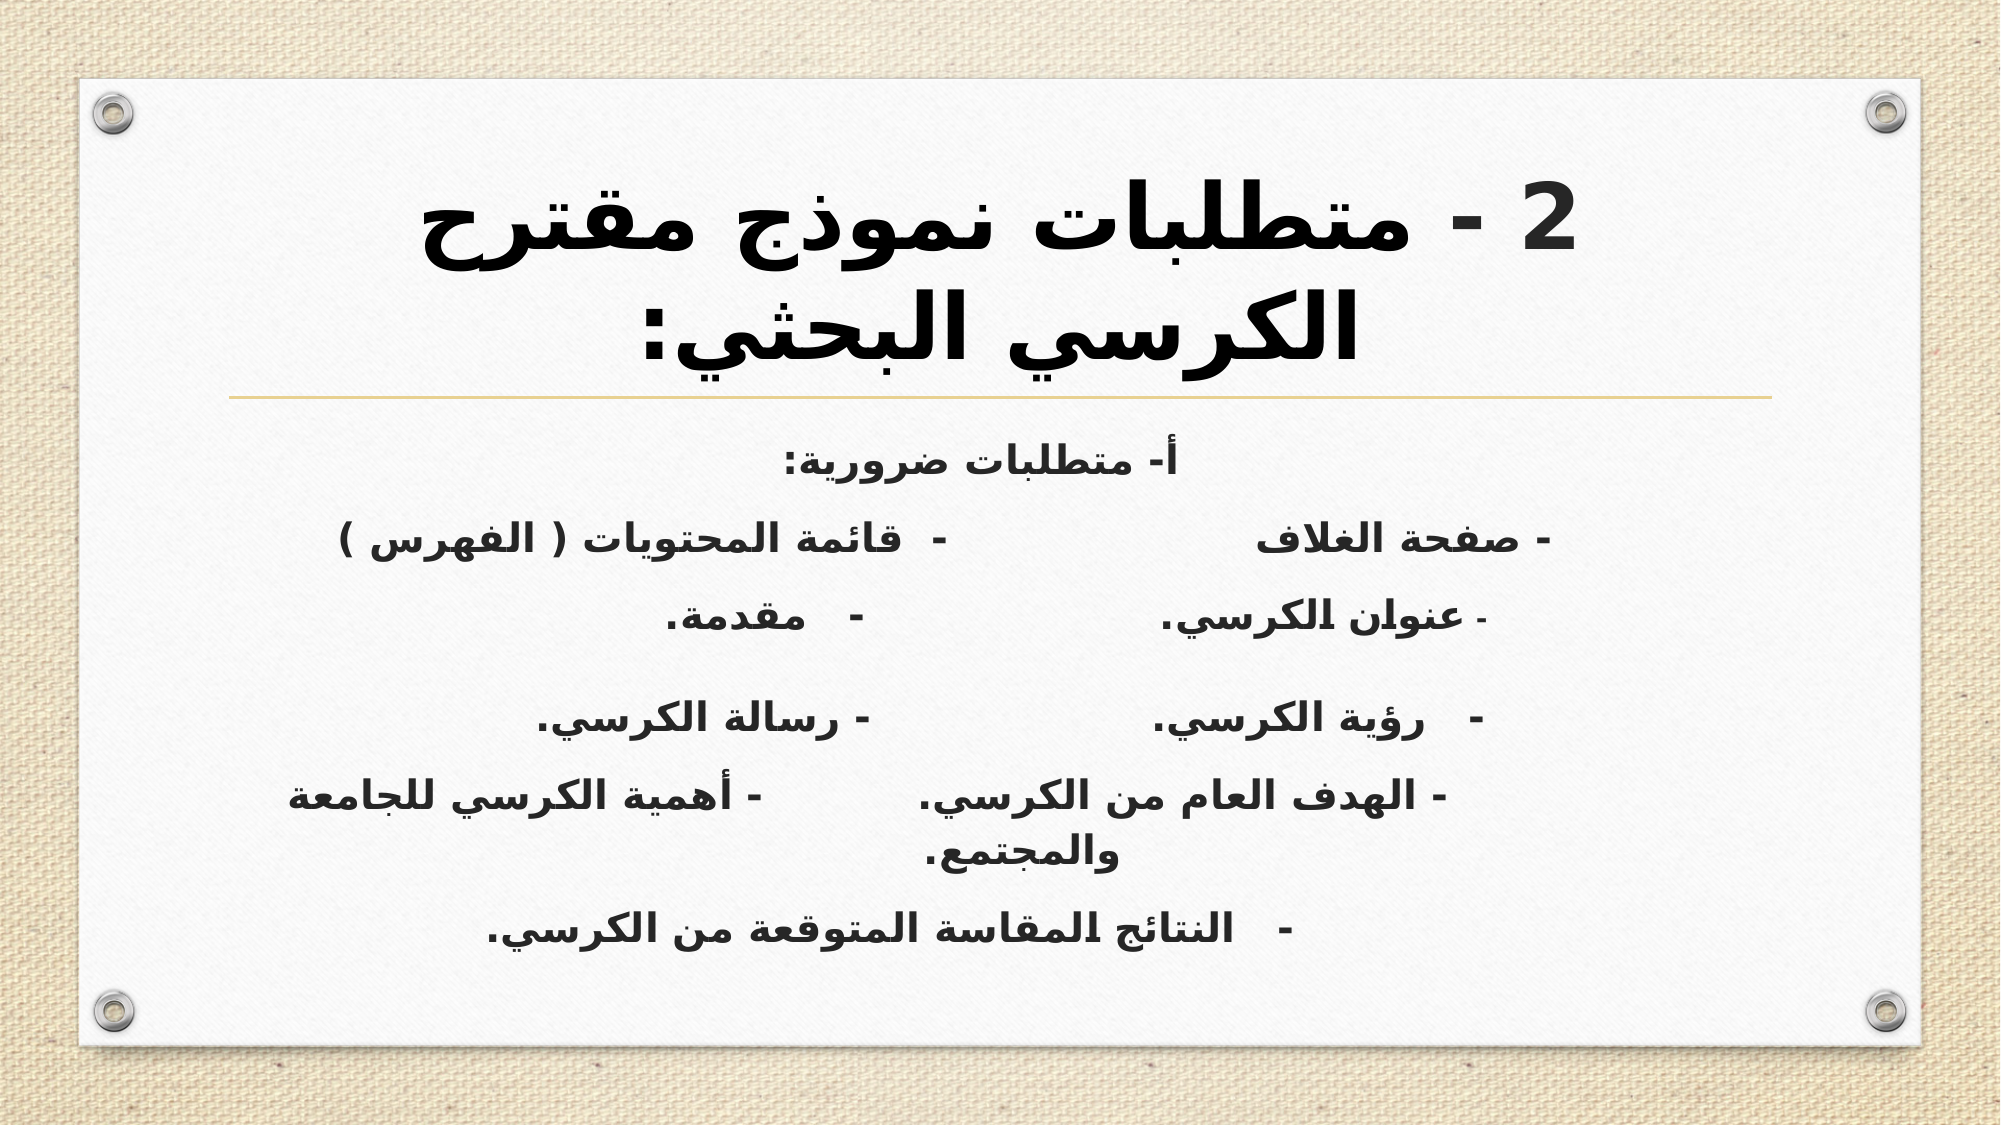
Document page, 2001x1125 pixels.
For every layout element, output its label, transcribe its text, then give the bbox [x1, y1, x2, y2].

list أ- متطلبات ضرورية: - صفحة الغلاف - قائمة المحتويات ( الفهرس ) - عنوان الكرسي. - مقدمة. - رؤية الكرسي. - رسالة الكرسي. - الهدف العام من الكرسي. - أهمية الكرسي للجامعة والمجتمع. - النتائج المقاسة المتوقعة من الكرسي. [212, 419, 1788, 964]
picture [0, 0, 2001, 1125]
title 2 - متطلبات نموذج مقترح الكرسي البحثي: [212, 161, 1788, 375]
